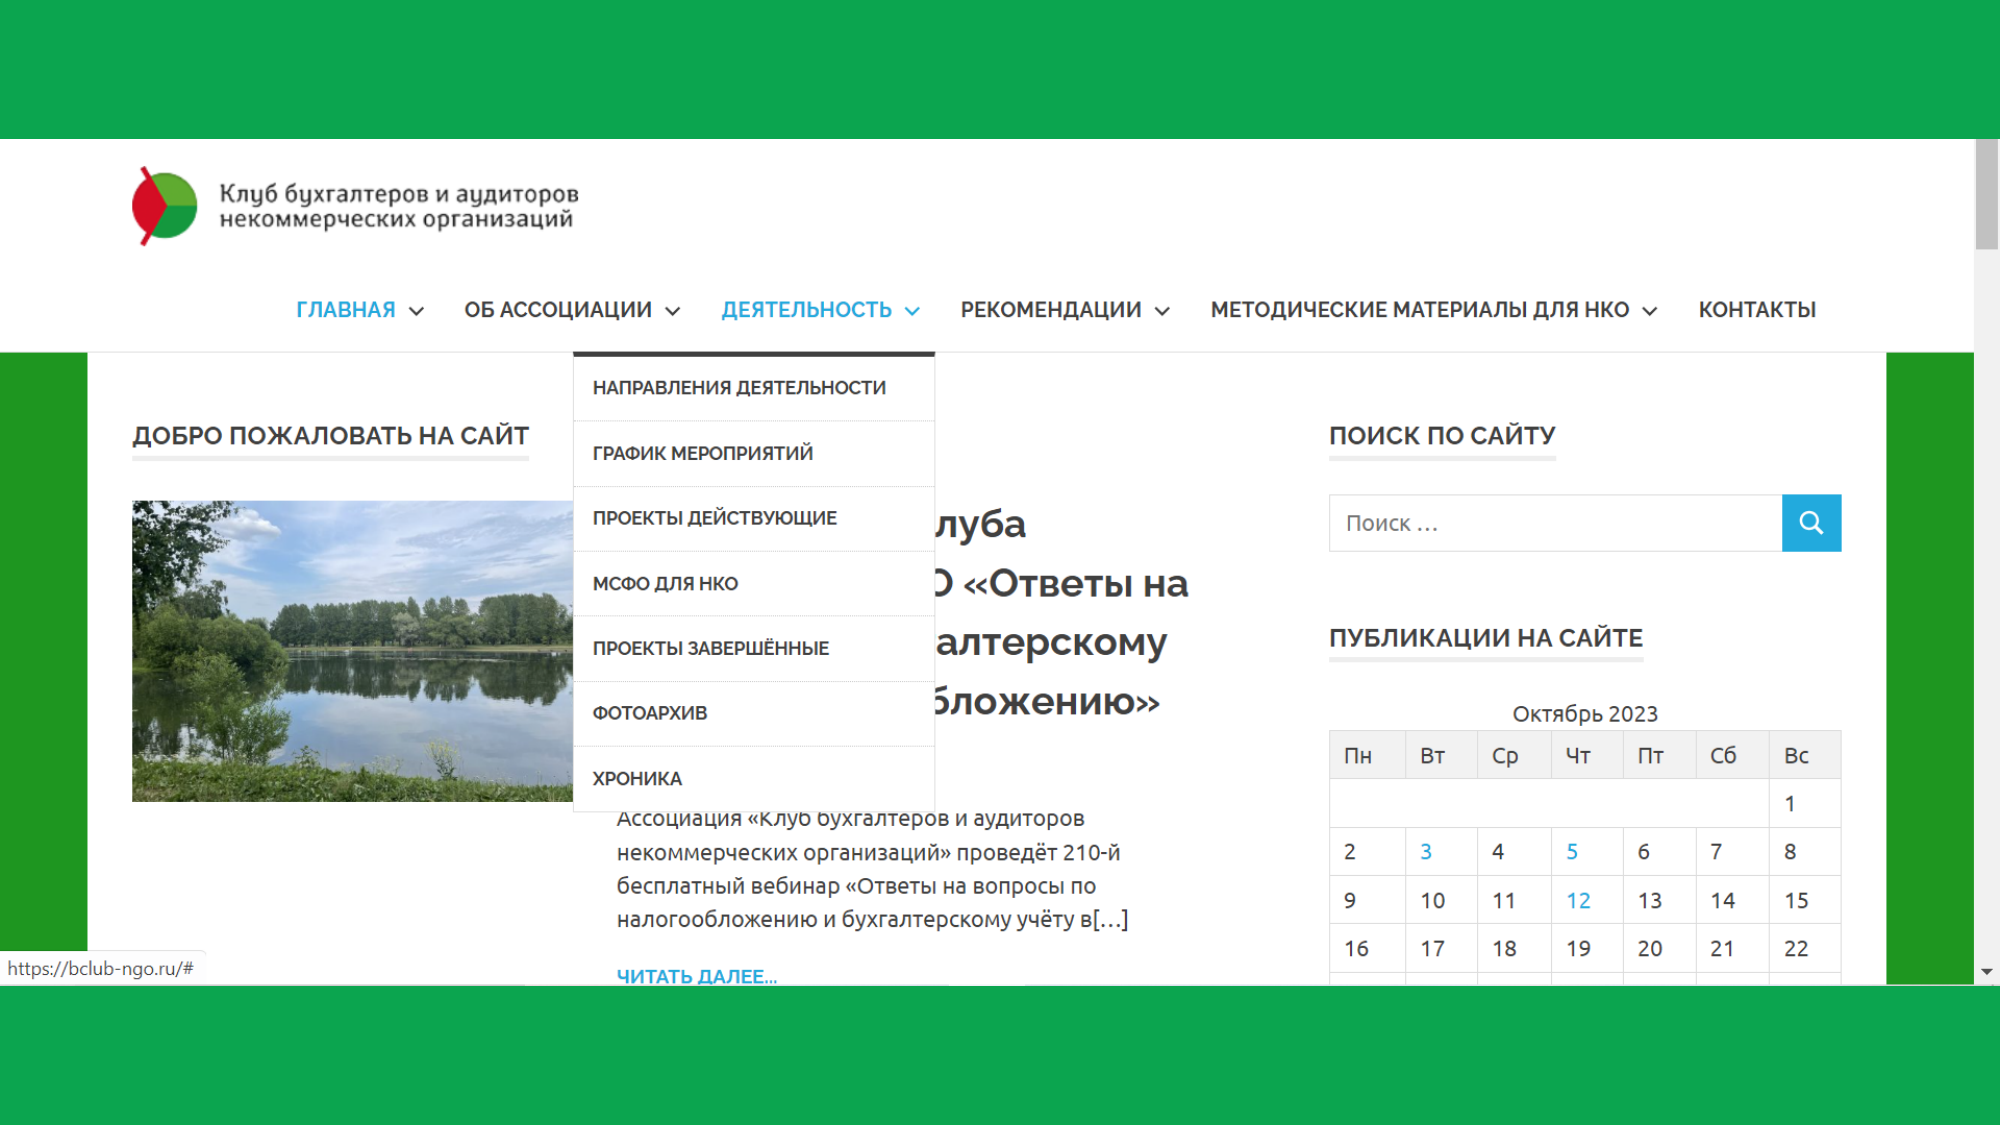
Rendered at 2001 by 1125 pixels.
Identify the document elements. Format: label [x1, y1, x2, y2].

picture [0, 139, 2000, 986]
